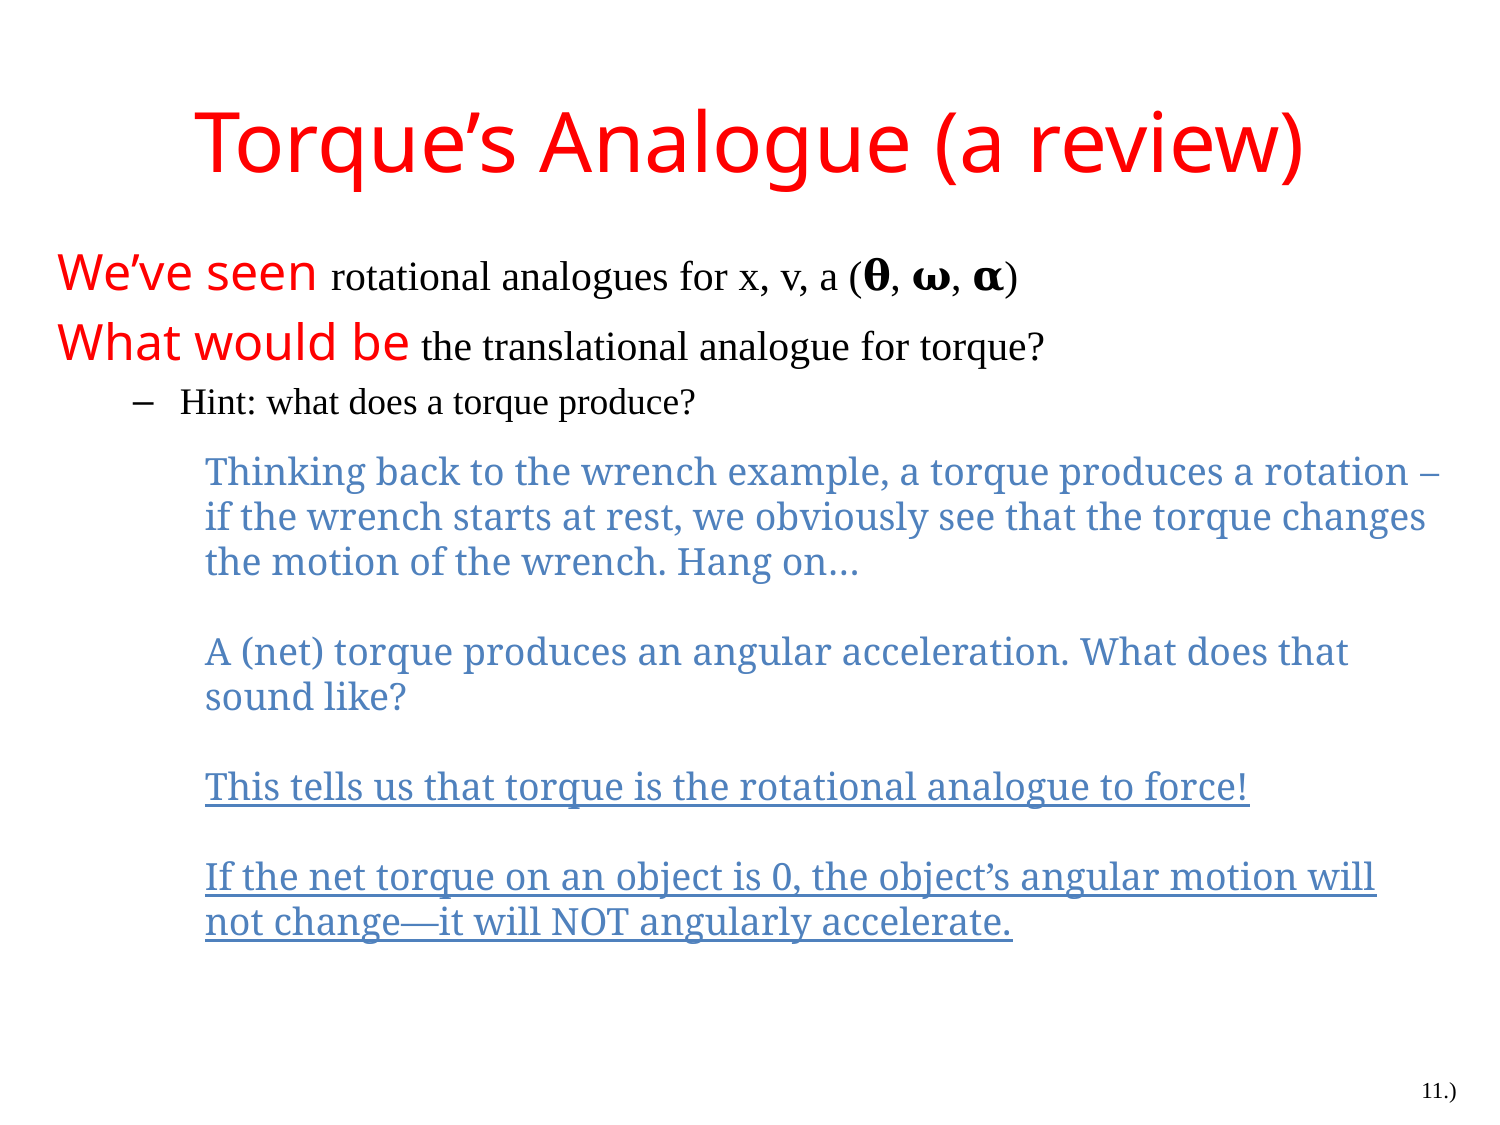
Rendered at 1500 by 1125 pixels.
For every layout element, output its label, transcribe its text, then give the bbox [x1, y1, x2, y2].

text_box 11.) [1407, 1068, 1471, 1110]
text_box Thinking back to the wrench example, a torque produces a rotation – if the wrench starts at rest, we obviously see that the torque changes the motion of the wrench. Hang on… A (net) torque produces an angular acceleration. What does that sound like? This tells us that torque is the rotational analogue to force! If the net torque on an object is 0, the object’s angular motion will not change—it will NOT angularly accelerate. [190, 440, 1457, 951]
title Torque’s Analogue (a review) [75, 45, 1425, 232]
list We’ve seen rotational analogues for x, v, a (𝛉, 𝛚, 𝛂) What would be the translational analogue for torque? Hint: what does a torque produce? [42, 232, 1457, 975]
